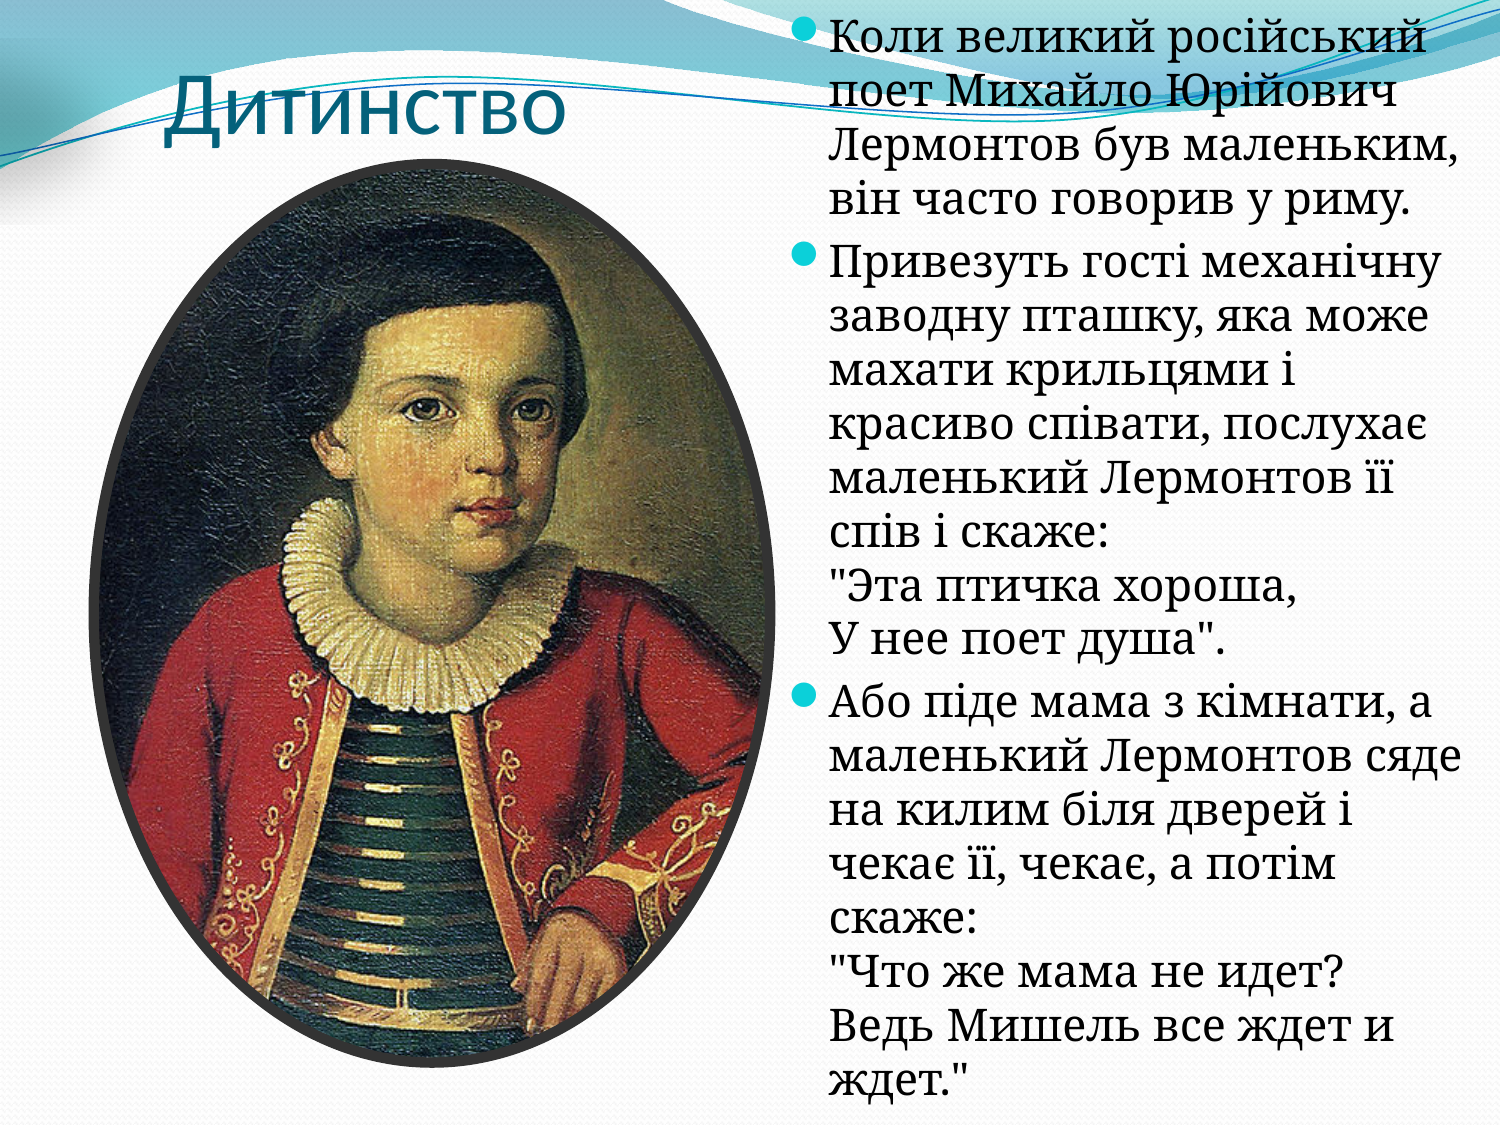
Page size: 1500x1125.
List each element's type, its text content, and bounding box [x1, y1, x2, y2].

title Дитинство [164, 35, 773, 153]
list Коли великий російський поет Михайло Юрійович Лермонтов був маленьким, він часто говорив у риму. Привезуть гості механічну заводну пташку, яка може махати крильцями і красиво співати, послухає маленький Лермонтов її спів і скаже: "Эта птичка хороша, У нее поет душа". Або піде мама з кімнати, а маленький Лермонтов сяде на килим біля дверей і чекає її, чекає, а потім скаже: "Что же мама не идет? Ведь Мишель все ждет и ждет." [773, 0, 1500, 1125]
picture [93, 163, 771, 1063]
